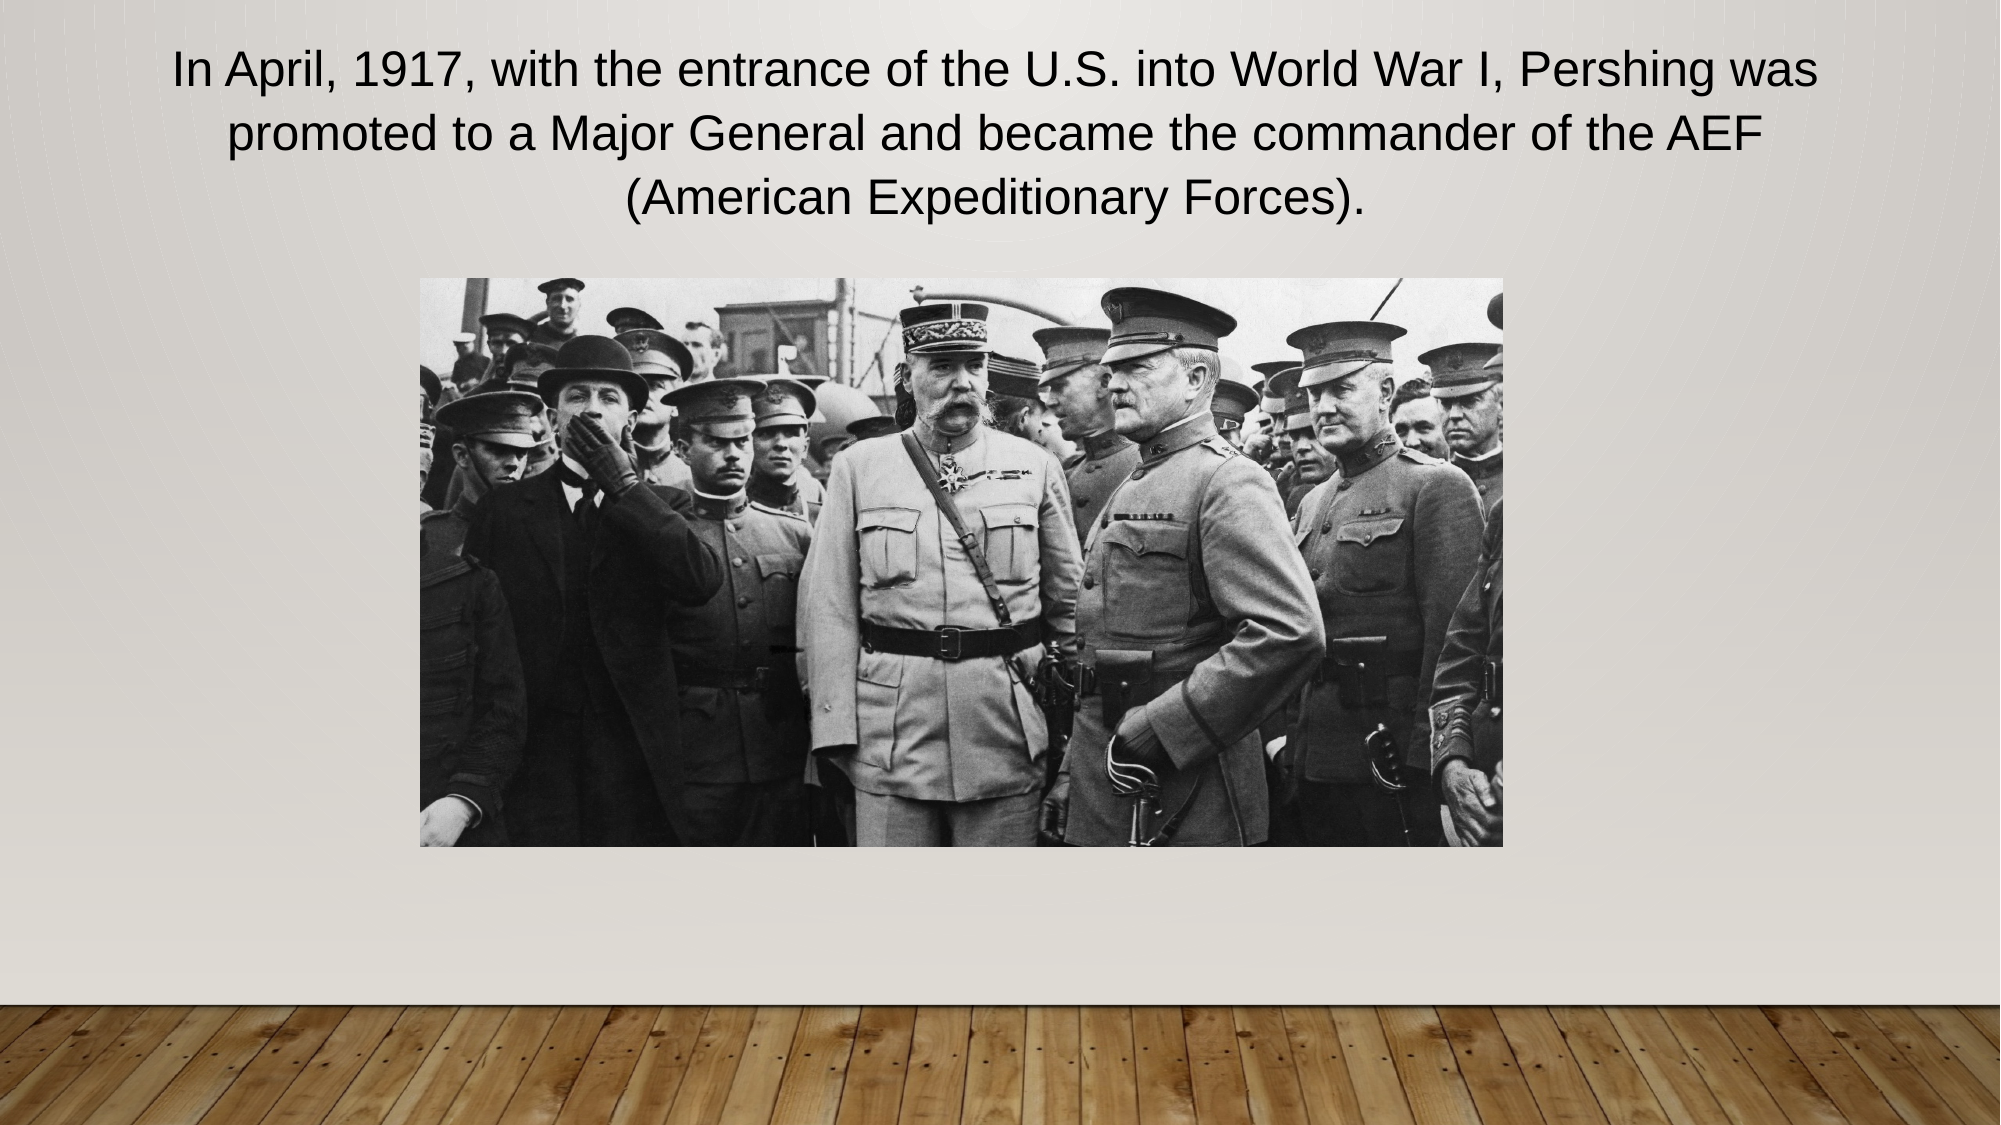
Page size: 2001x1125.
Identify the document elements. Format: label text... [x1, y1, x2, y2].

picture [0, 1005, 2000, 1125]
text_box In April, 1917, with the entrance of the U.S. into World War I, Pershing was promoted to a Major General and became the commander of the AEF (American Expeditionary Forces). [142, 24, 1850, 232]
picture [420, 278, 1503, 847]
